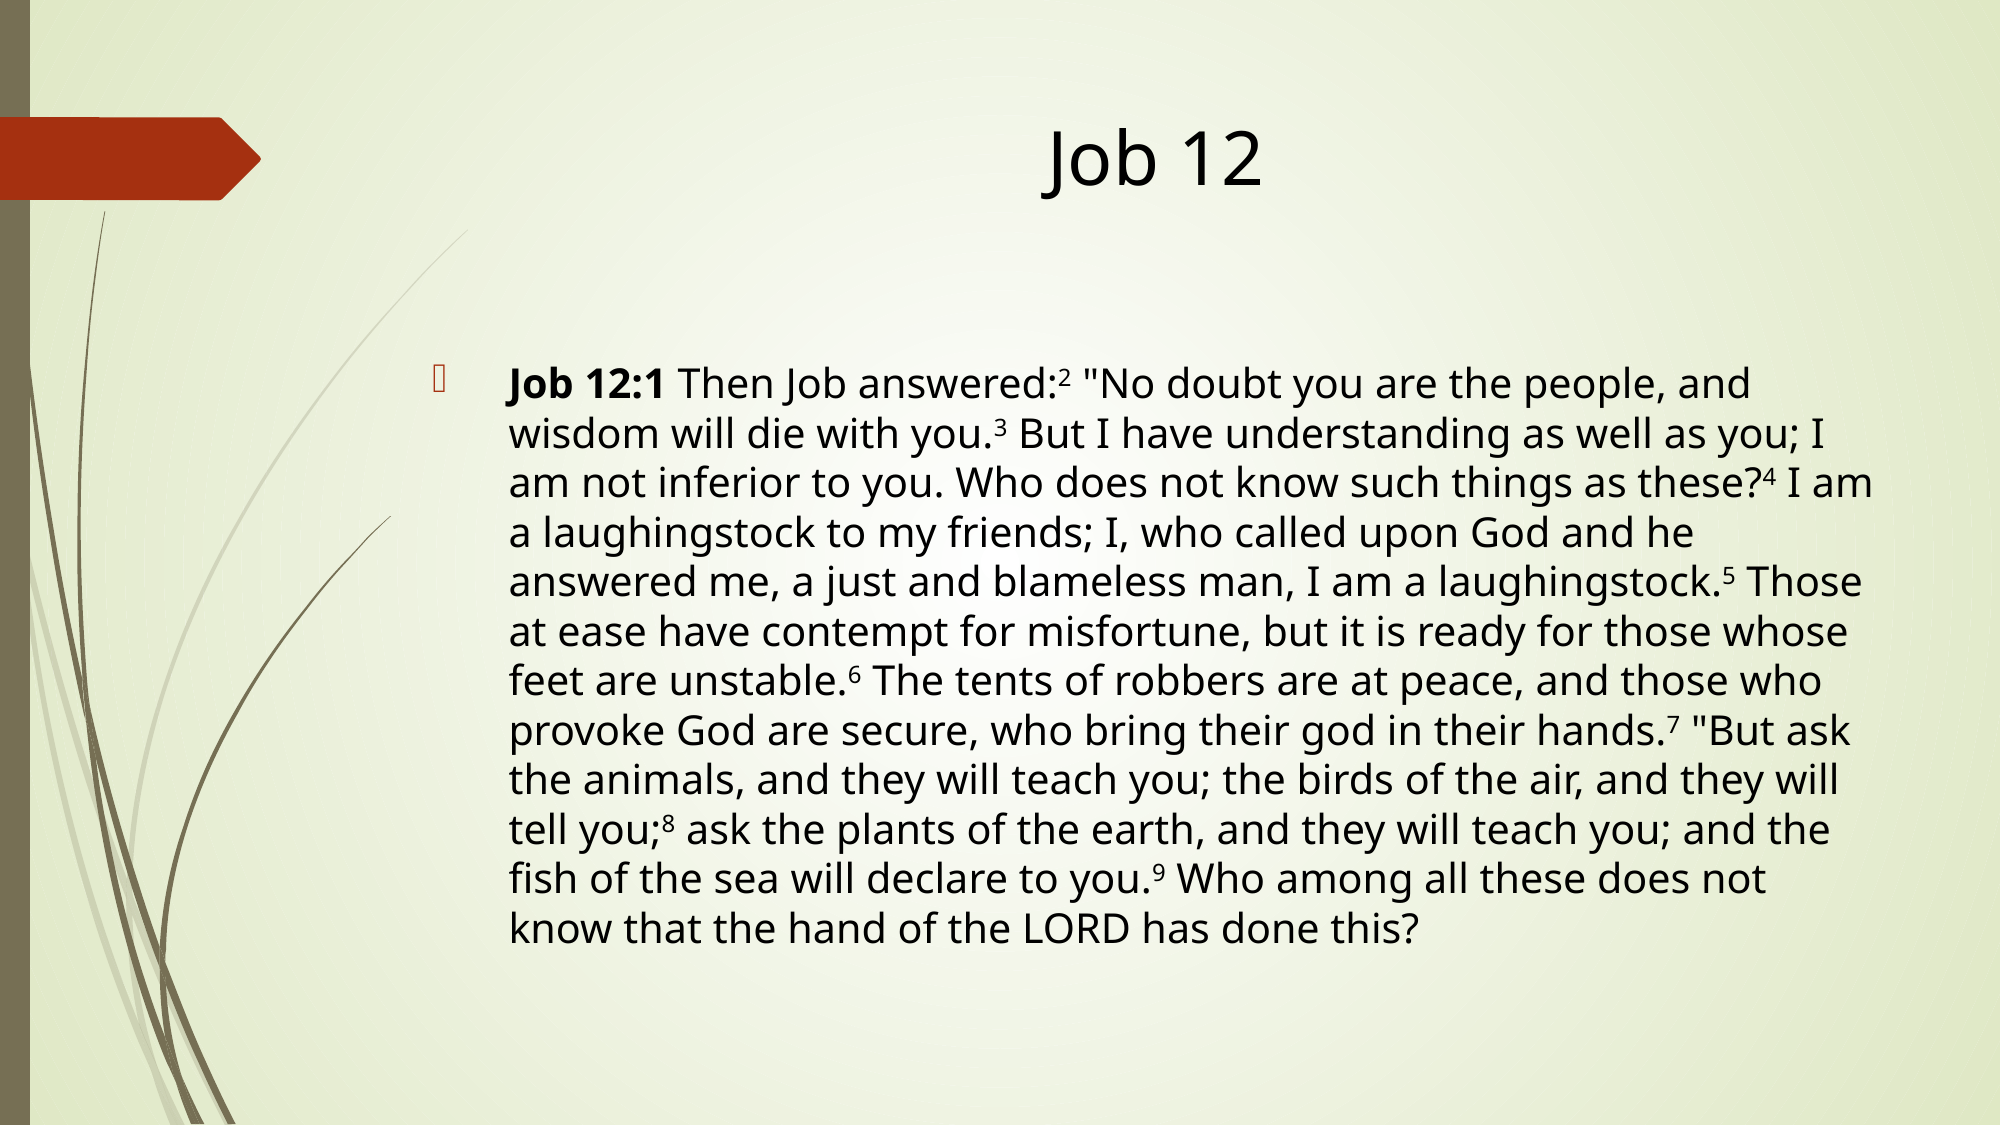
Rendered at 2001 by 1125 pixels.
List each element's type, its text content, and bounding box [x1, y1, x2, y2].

title Job 12 [424, 101, 1888, 313]
list Job 12:1 Then Job answered:2 "No doubt you are the people, and wisdom will die with you.3 But I have understanding as well as you; I am not inferior to you. Who does not know such things as these?4 I am a laughingstock to my friends; I, who called upon God and he answered me, a just and blameless man, I am a laughingstock.5 Those at ease have contempt for misfortune, but it is ready for those whose feet are unstable.6 The tents of robbers are at peace, and those who provoke God are secure, who bring their god in their hands.7 "But ask the animals, and they will teach you; the birds of the air, and they will tell you;8 ask the plants of the earth, and they will teach you; and the fish of the sea will declare to you.9 Who among all these does not know that the hand of the LORD has done this? [424, 349, 1888, 971]
